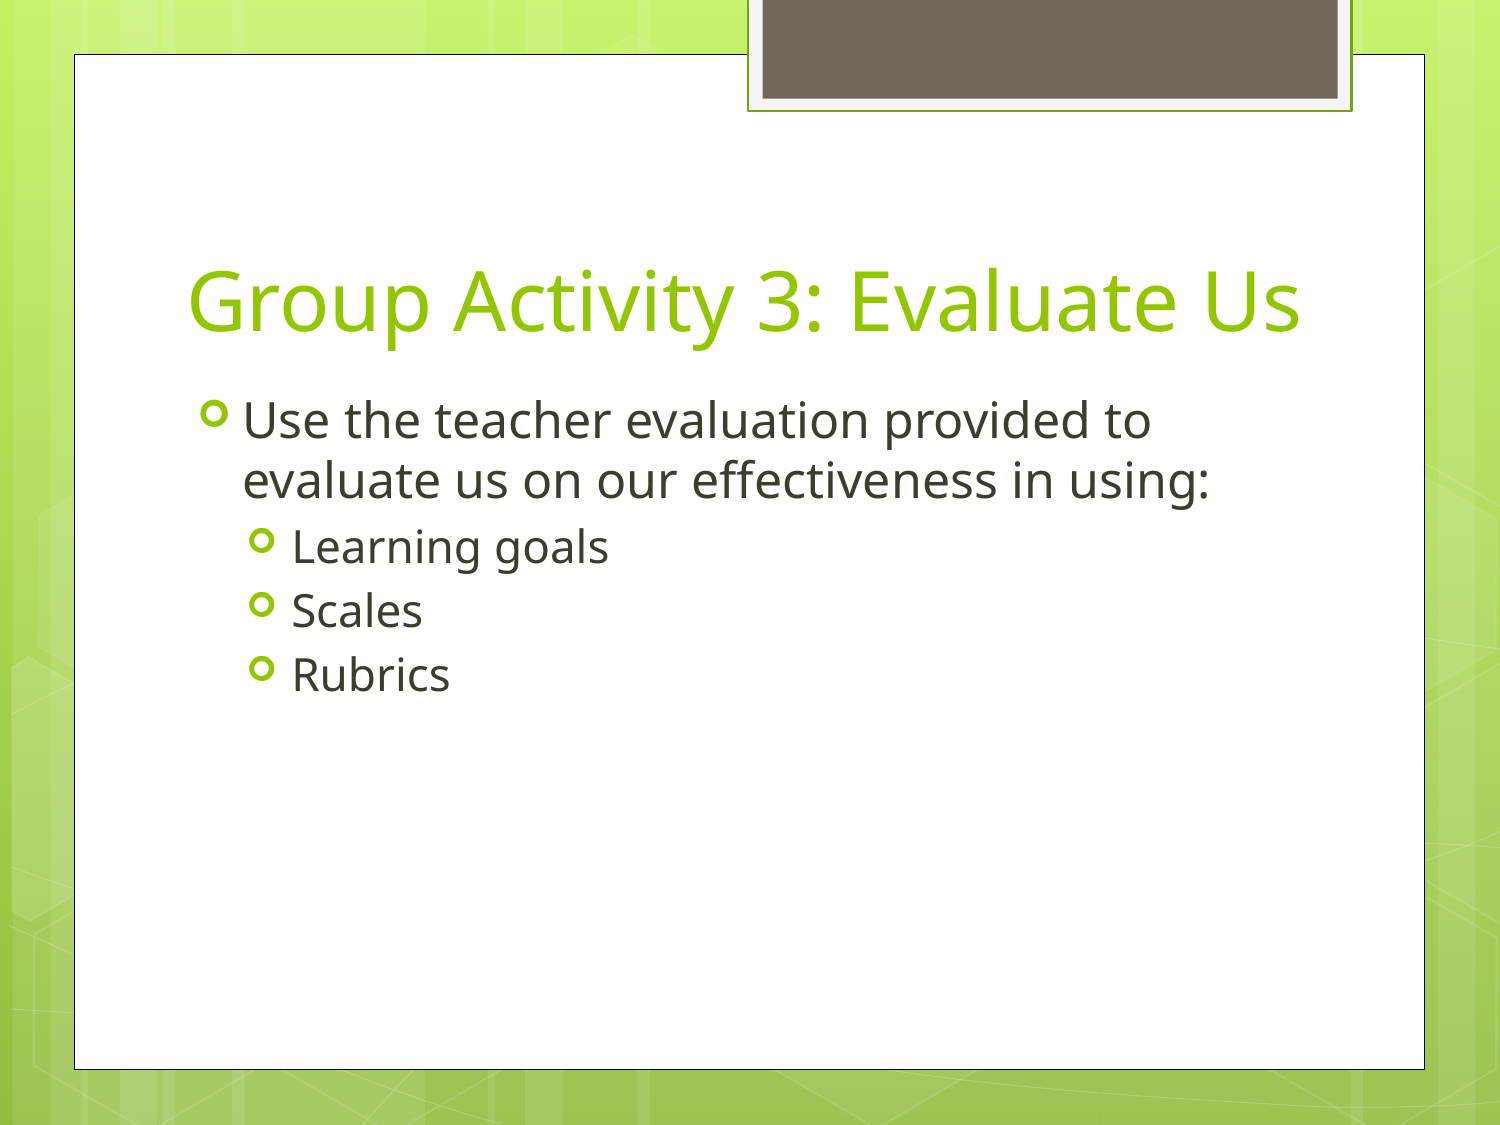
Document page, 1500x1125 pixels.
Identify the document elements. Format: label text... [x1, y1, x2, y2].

title Group Activity 3: Evaluate Us [171, 168, 1324, 357]
list Use the teacher evaluation provided to evaluate us on our effectiveness in using: Learning goals Scales Rubrics [171, 381, 1283, 957]
